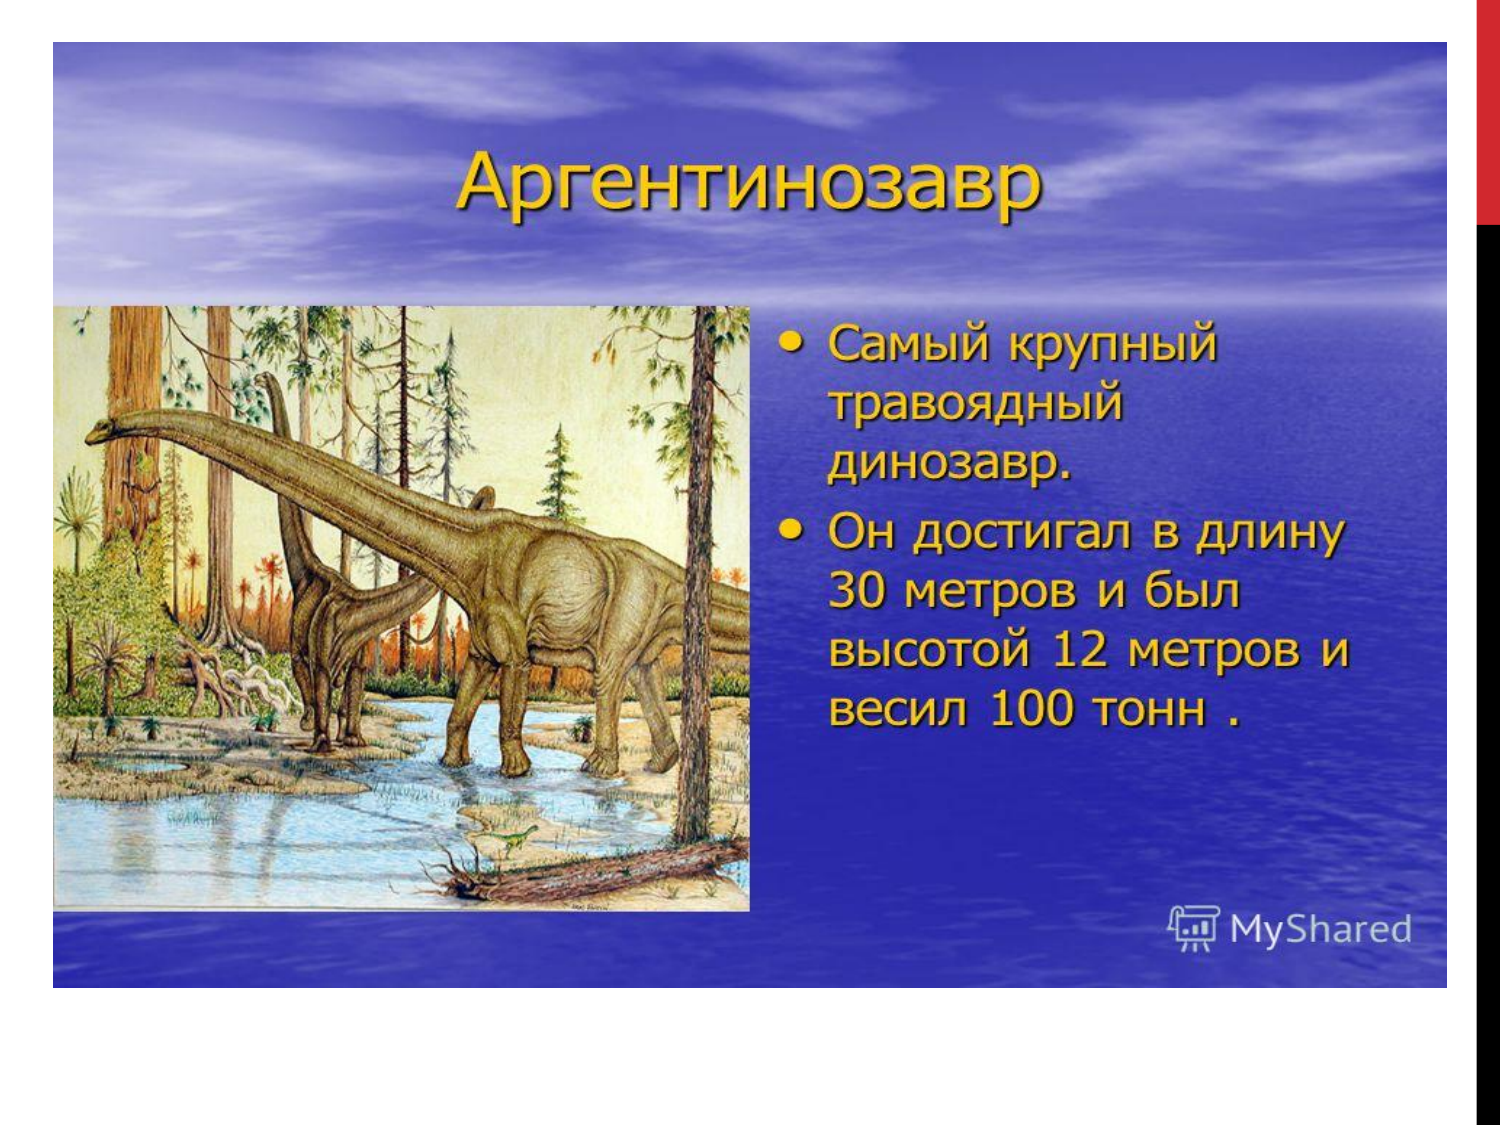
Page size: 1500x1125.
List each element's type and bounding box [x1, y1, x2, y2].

list [52, 42, 1448, 989]
